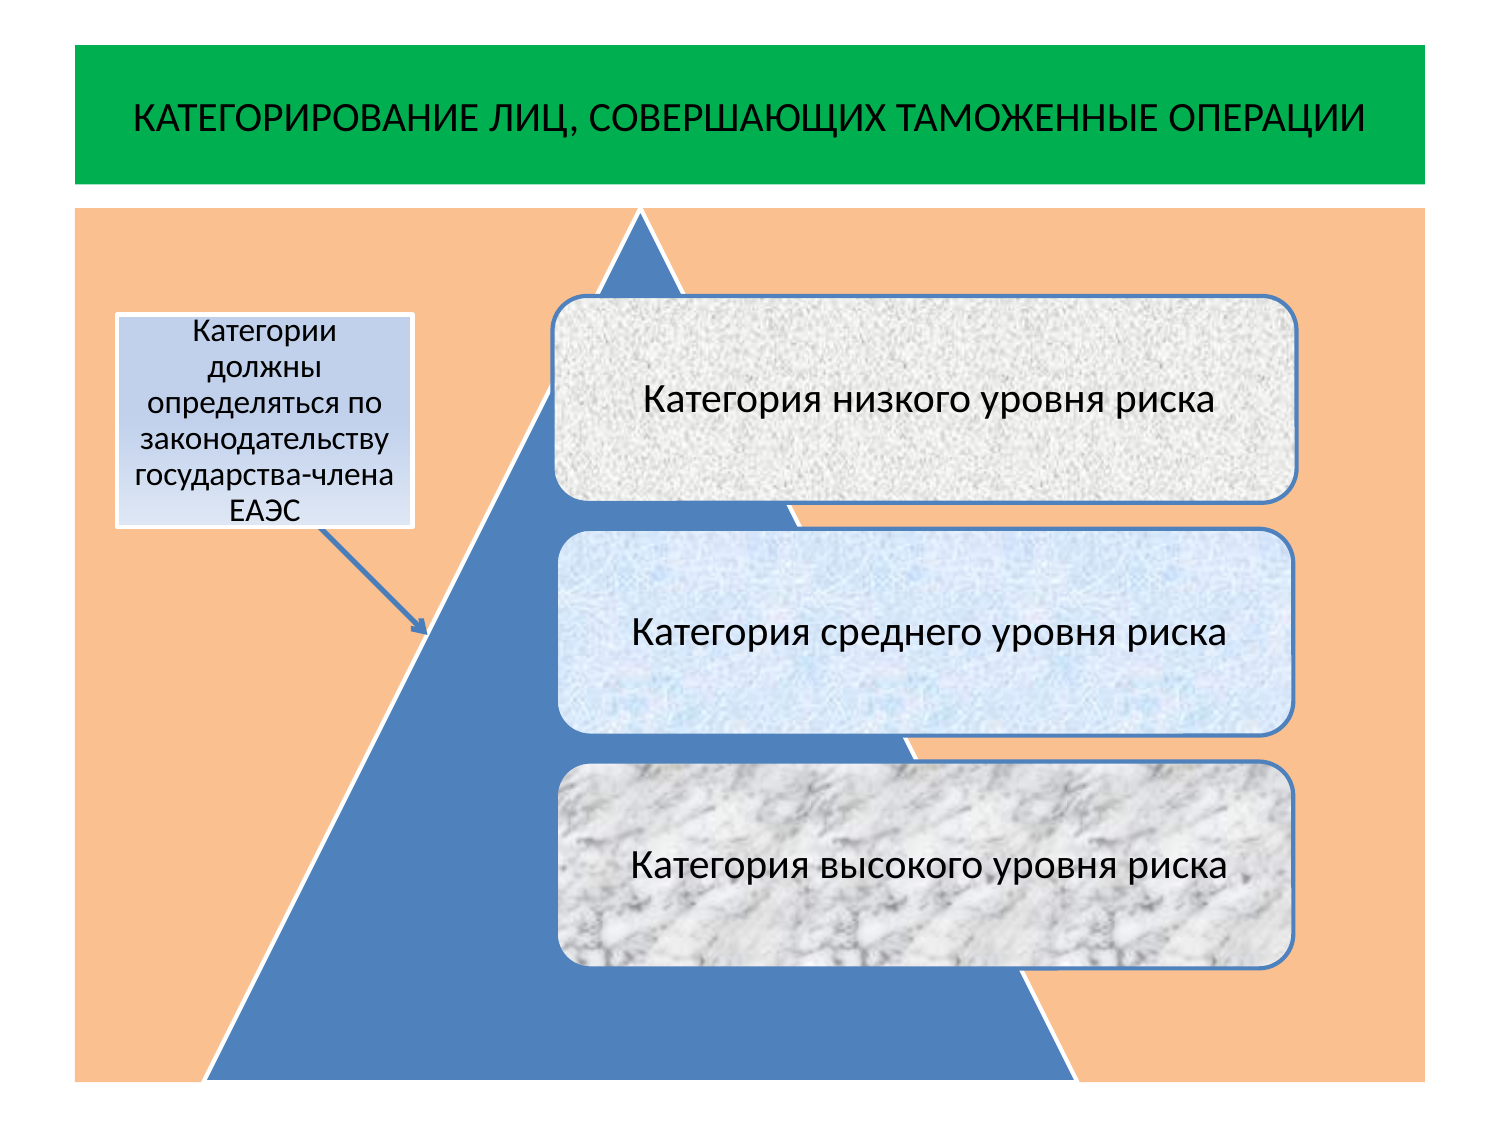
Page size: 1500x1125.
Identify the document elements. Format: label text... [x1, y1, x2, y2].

title КАТЕГОРИРОВАНИЕ ЛИЦ, СОВЕРШАЮЩИХ ТАМОЖЕННЫЕ ОПЕРАЦИИ [75, 45, 1425, 185]
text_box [277, 484, 428, 636]
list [74, 207, 1426, 1083]
